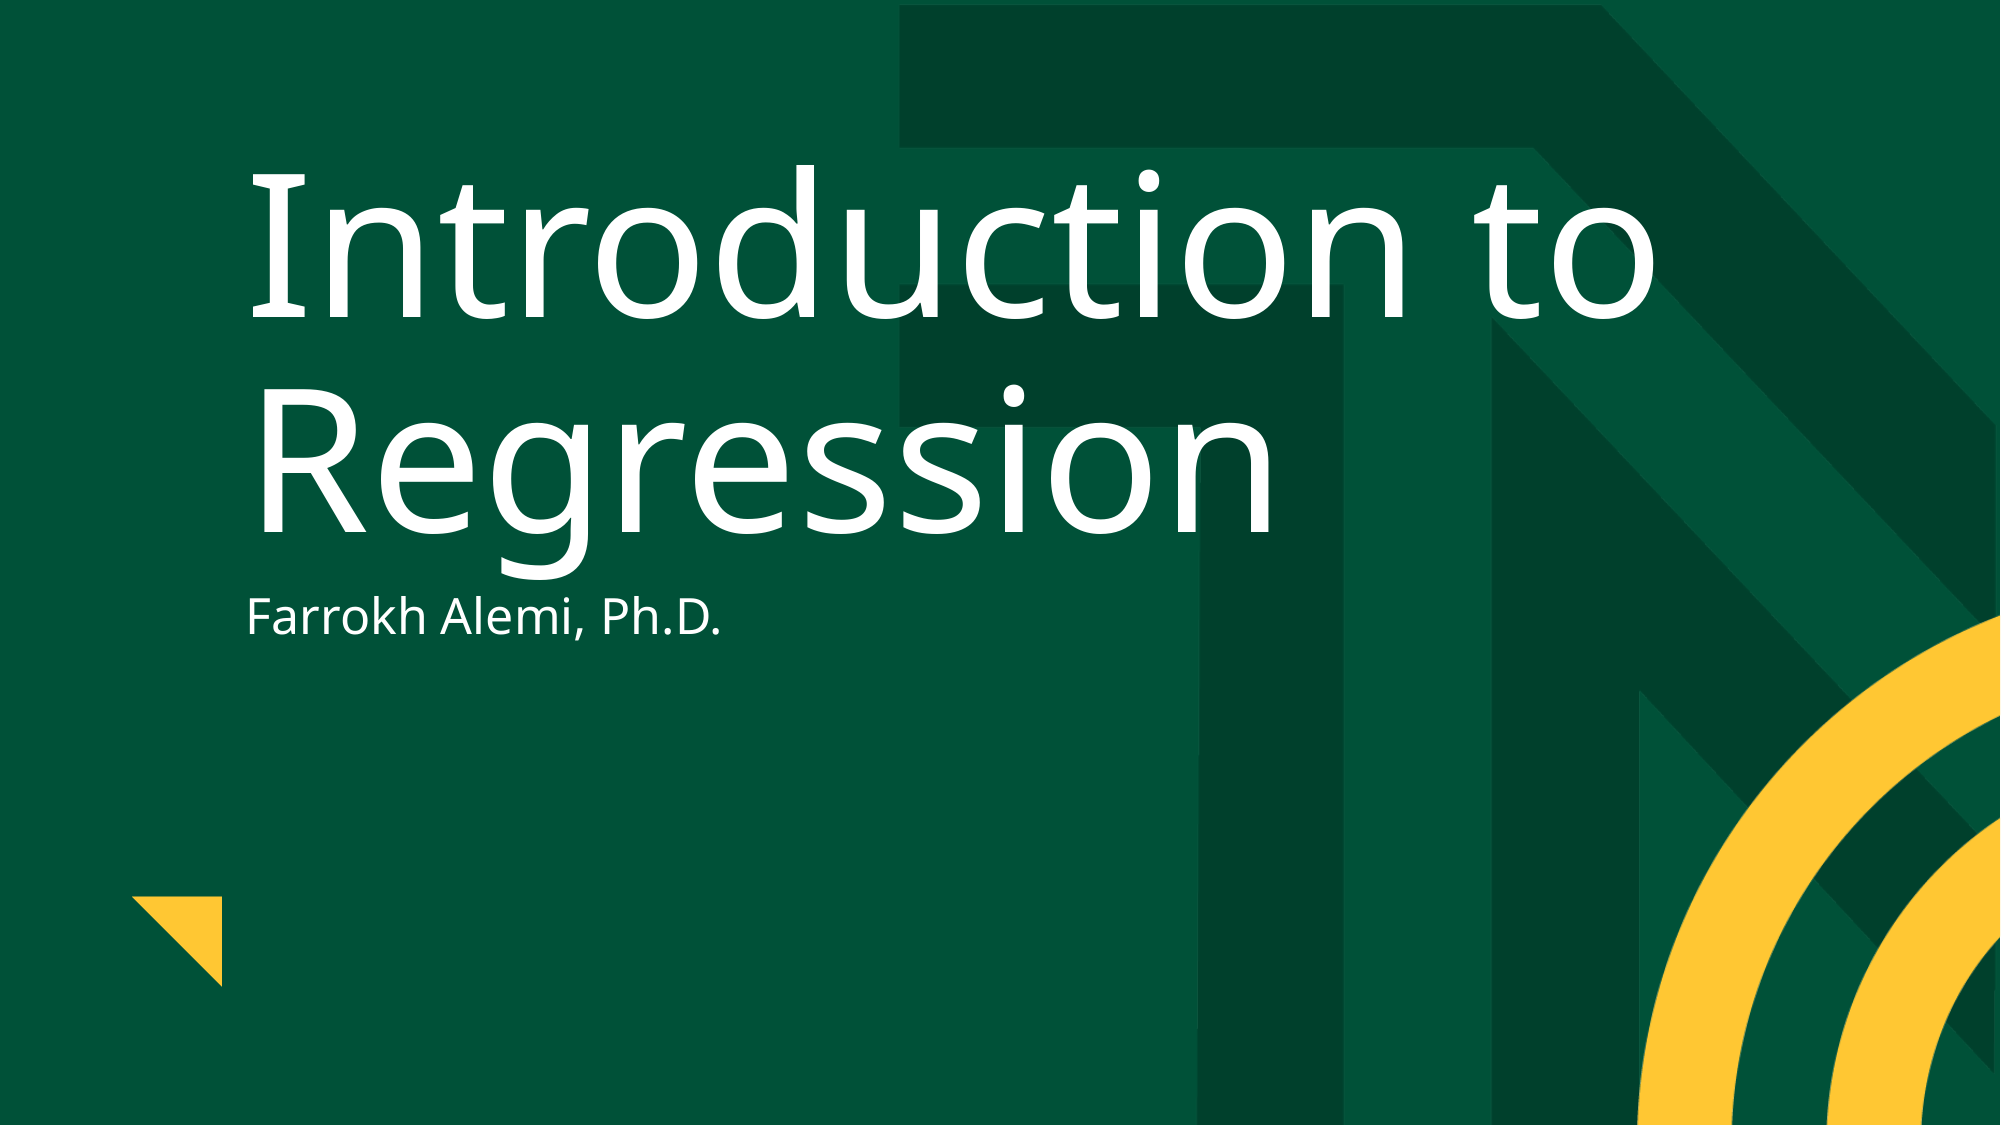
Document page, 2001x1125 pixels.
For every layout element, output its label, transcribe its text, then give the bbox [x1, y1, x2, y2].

subtitle Farrokh Alemi, Ph.D. [230, 583, 1784, 840]
picture [1634, 574, 2001, 1125]
title Introduction to Regression [230, 167, 1784, 583]
picture [123, 887, 231, 996]
